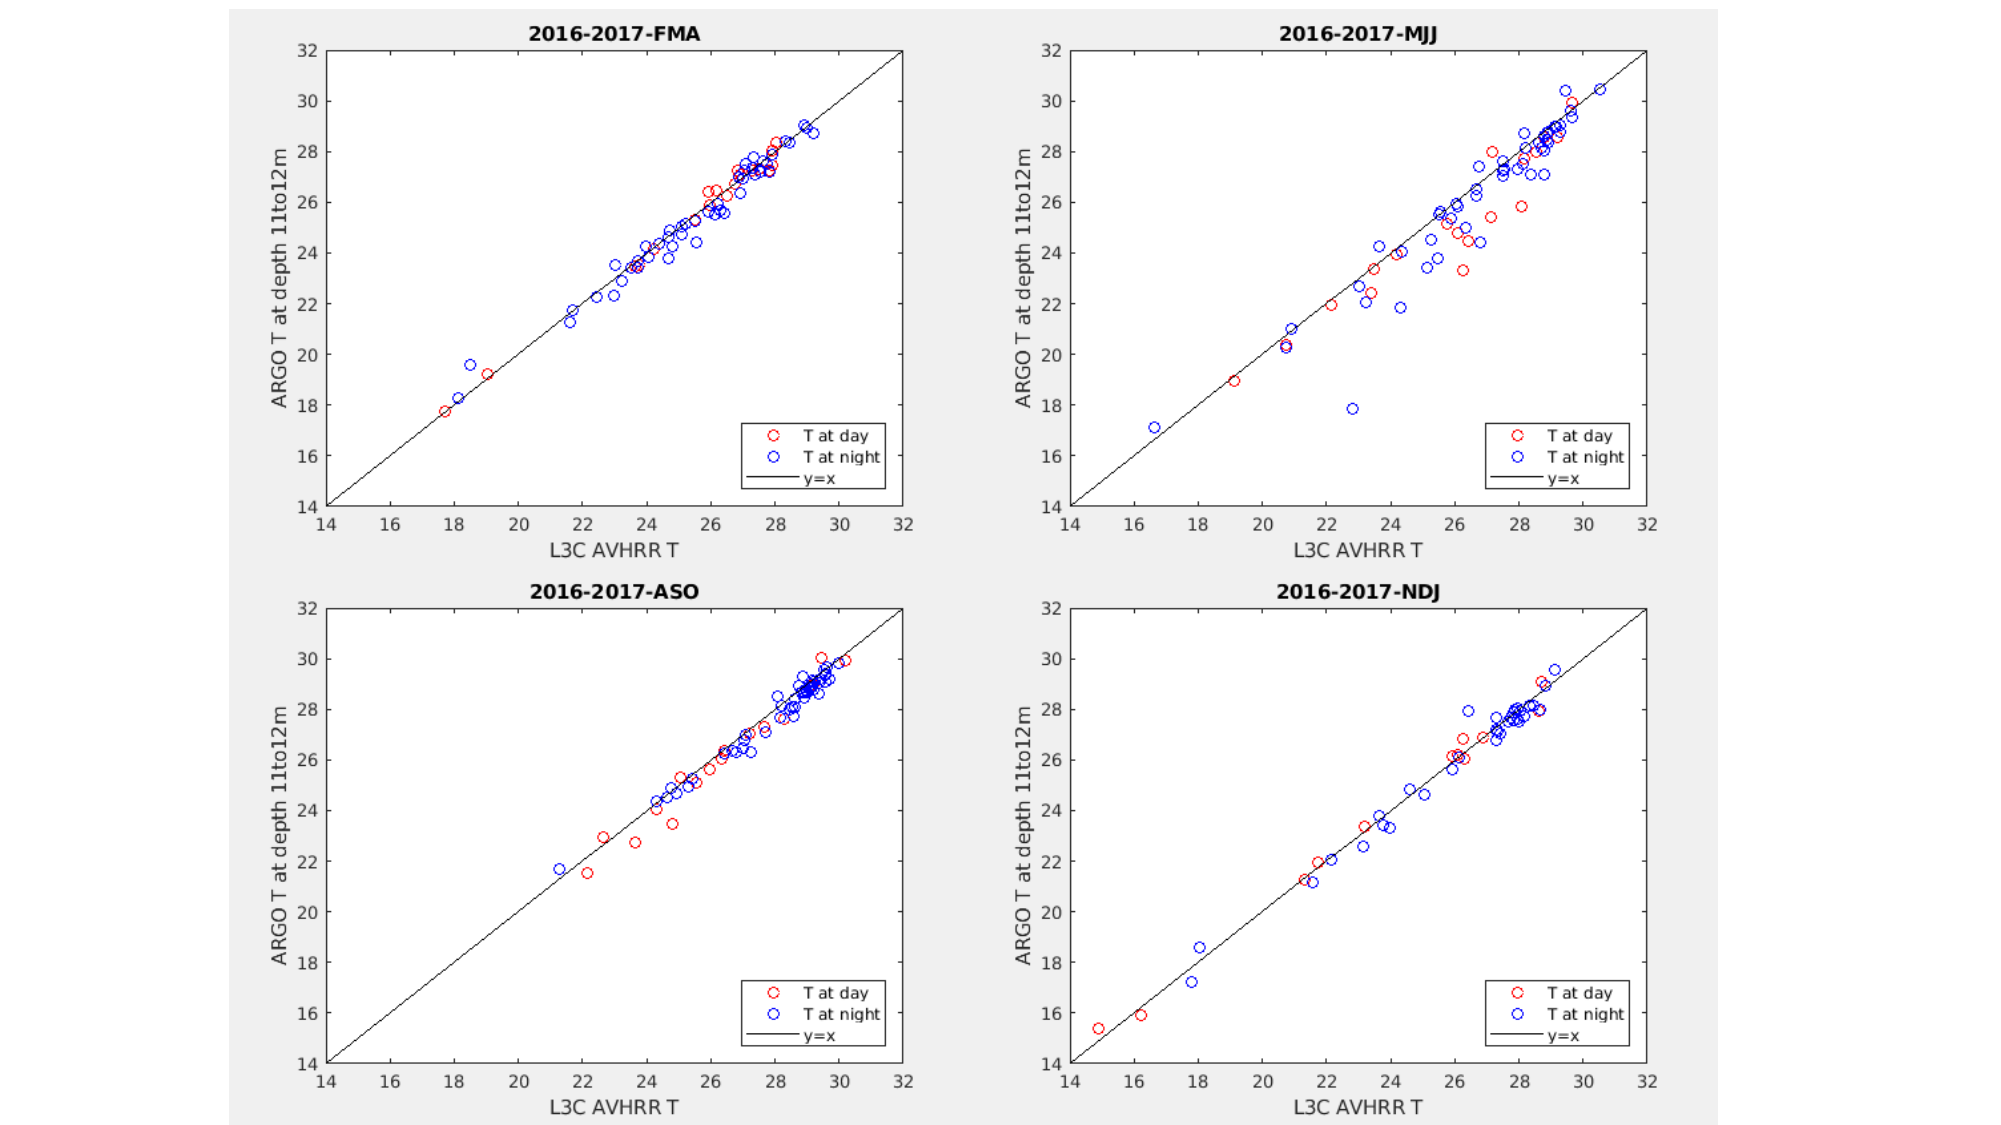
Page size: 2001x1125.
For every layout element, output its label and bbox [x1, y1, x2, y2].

picture [229, 9, 1718, 1125]
